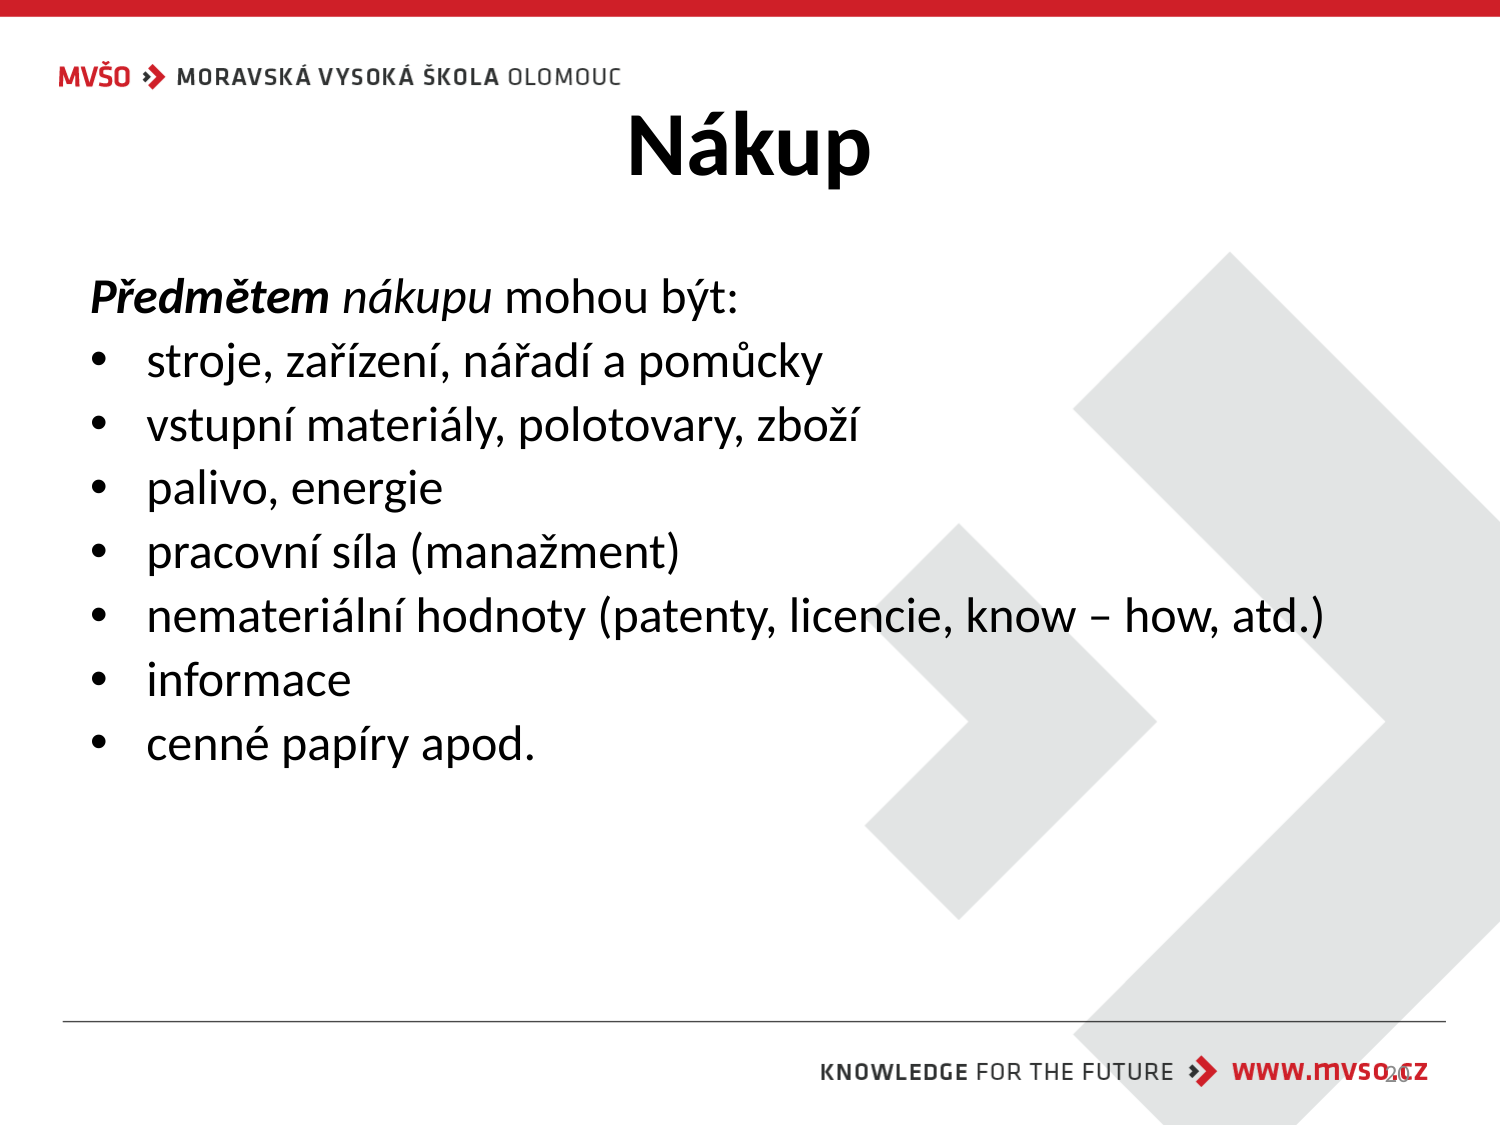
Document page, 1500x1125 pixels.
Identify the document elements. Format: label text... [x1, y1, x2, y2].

slide_number 20 [1074, 1042, 1425, 1103]
title Nákup [75, 45, 1425, 233]
list Předmětem nákupu mohou být: stroje, zařízení, nářadí a pomůcky vstupní materiály, polotovary, zboží palivo, energie pracovní síla (manažment) nemateriální hodnoty (patenty, licencie, know – how, atd.) informace cenné papíry apod. [75, 262, 1425, 1005]
picture [0, 0, 1500, 1125]
